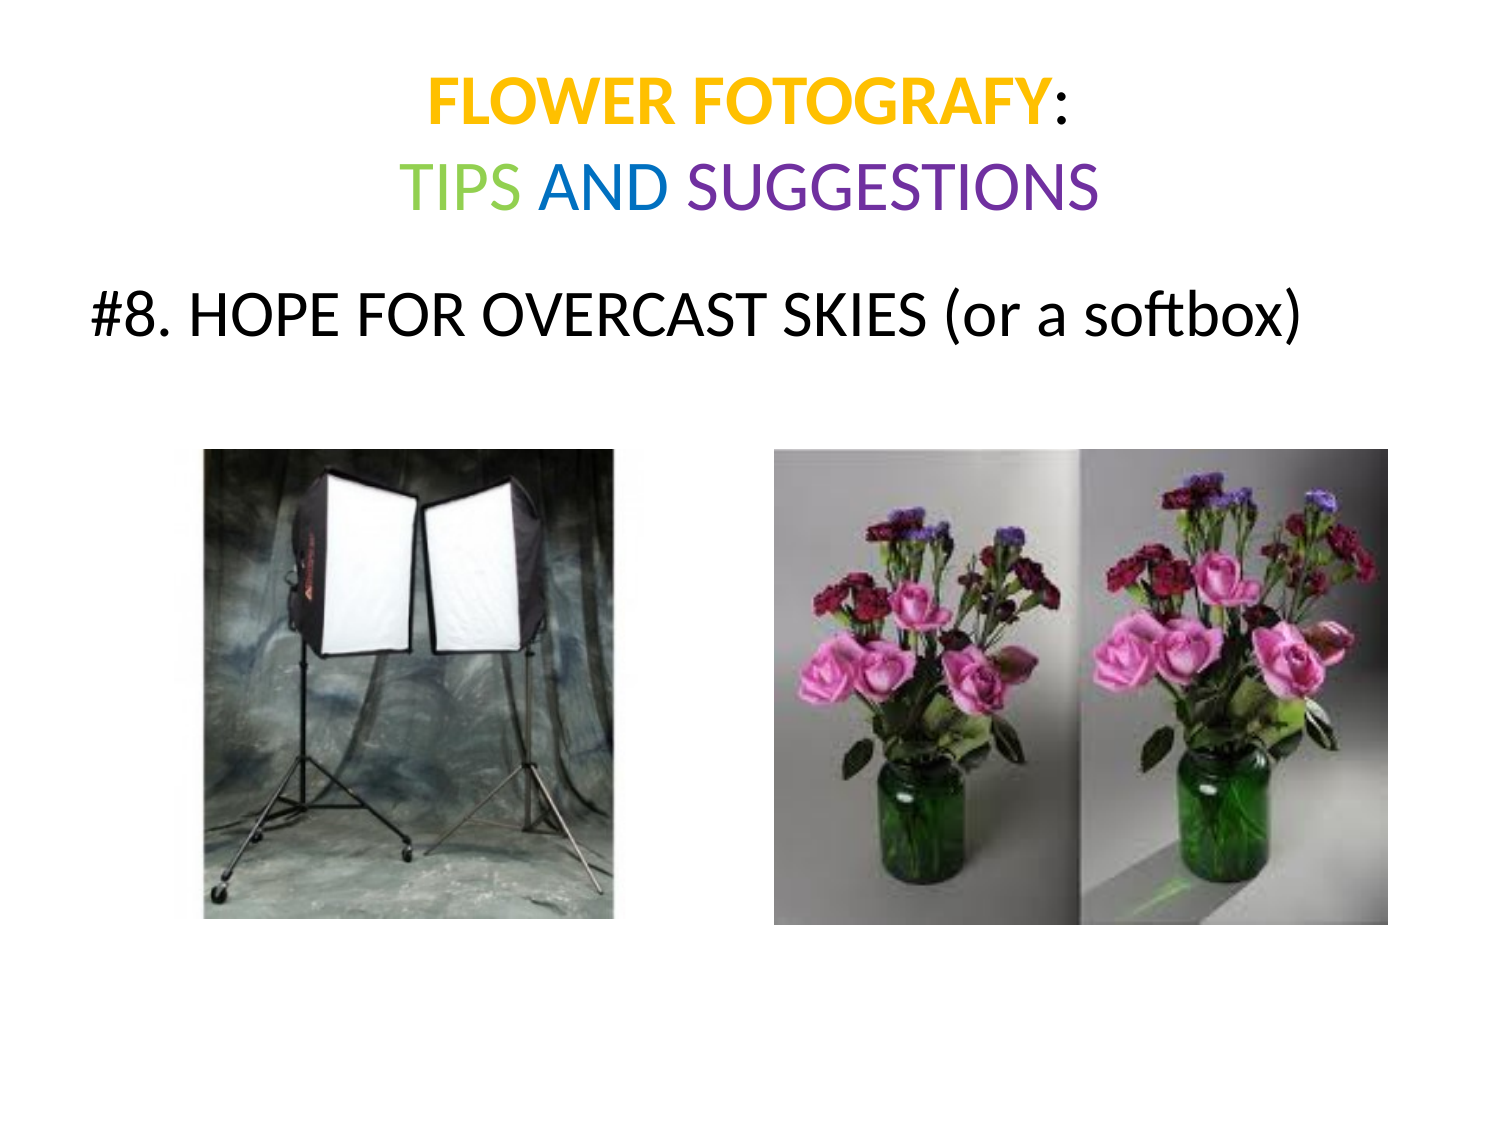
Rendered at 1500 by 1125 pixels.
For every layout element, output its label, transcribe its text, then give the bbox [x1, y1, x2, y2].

list #8. HOPE FOR OVERCAST SKIES (or a softbox) [75, 262, 1425, 1005]
title FLOWER FOTOGRAFY: TIPS AND SUGGESTIONS [75, 45, 1425, 233]
picture [174, 449, 644, 919]
picture [774, 449, 1388, 926]
